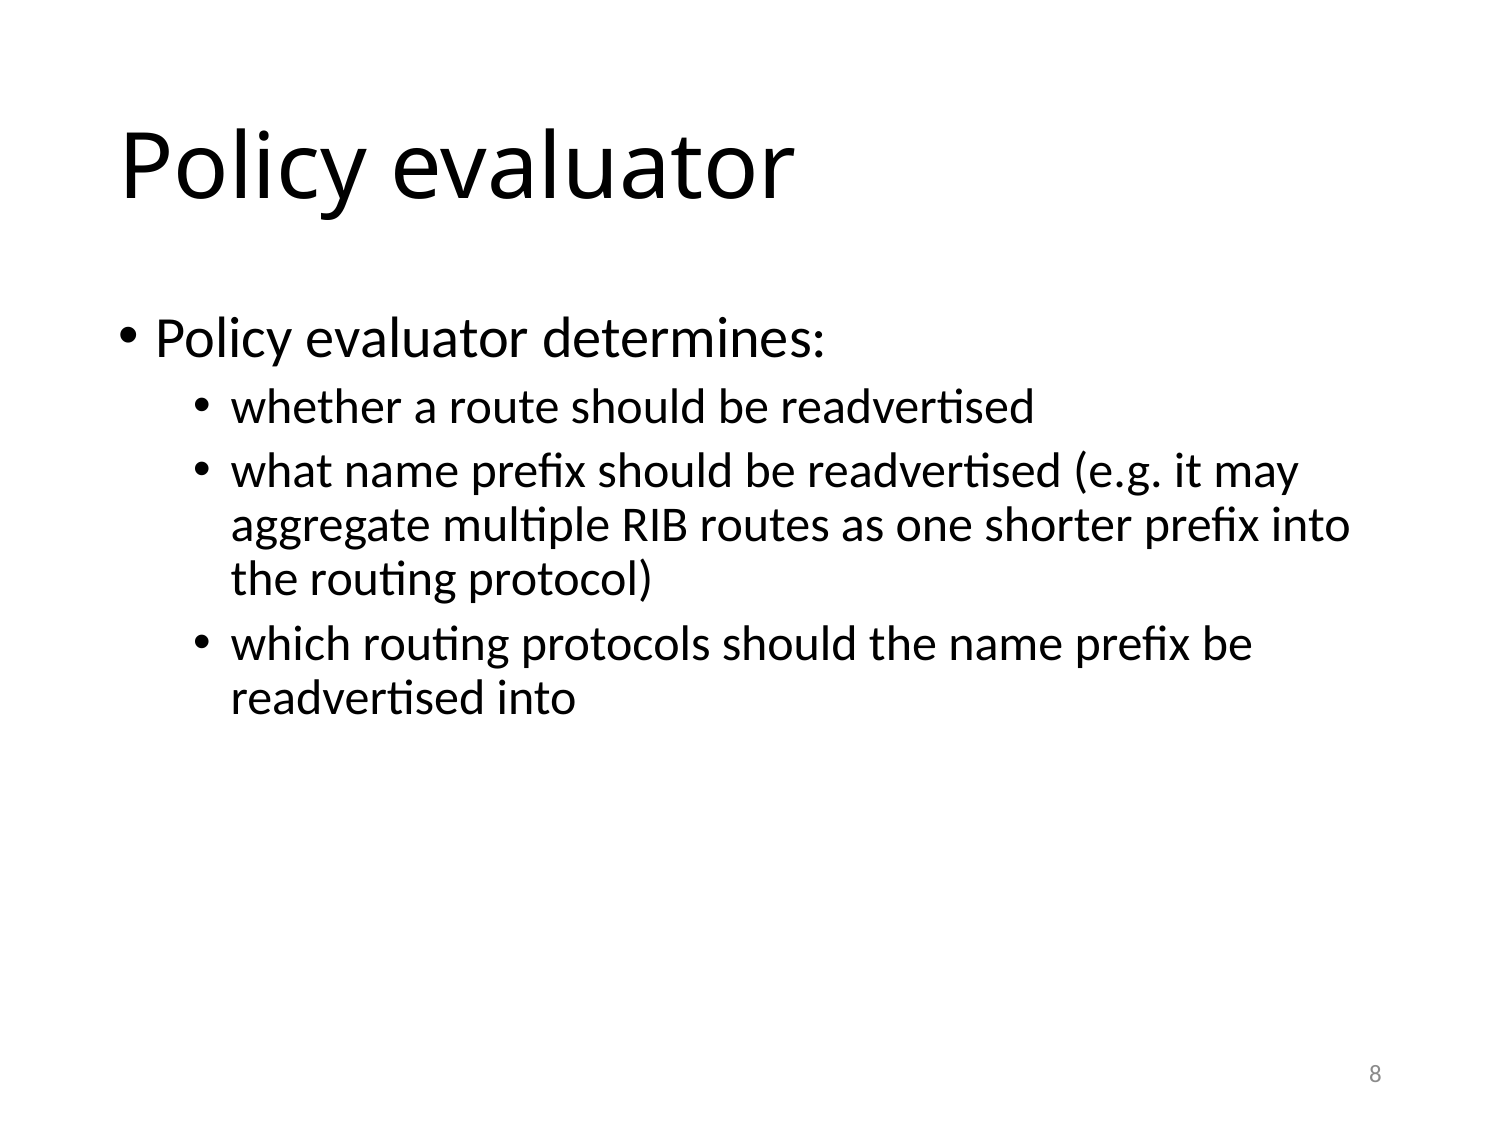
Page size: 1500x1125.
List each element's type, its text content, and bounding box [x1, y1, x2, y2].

title Policy evaluator [103, 59, 1397, 278]
slide_number 8 [1059, 1042, 1397, 1103]
list Policy evaluator determines: whether a route should be readvertised what name prefix should be readvertised (e.g. it may aggregate multiple RIB routes as one shorter prefix into the routing protocol) which routing protocols should the name prefix be readvertised into [103, 299, 1397, 1014]
